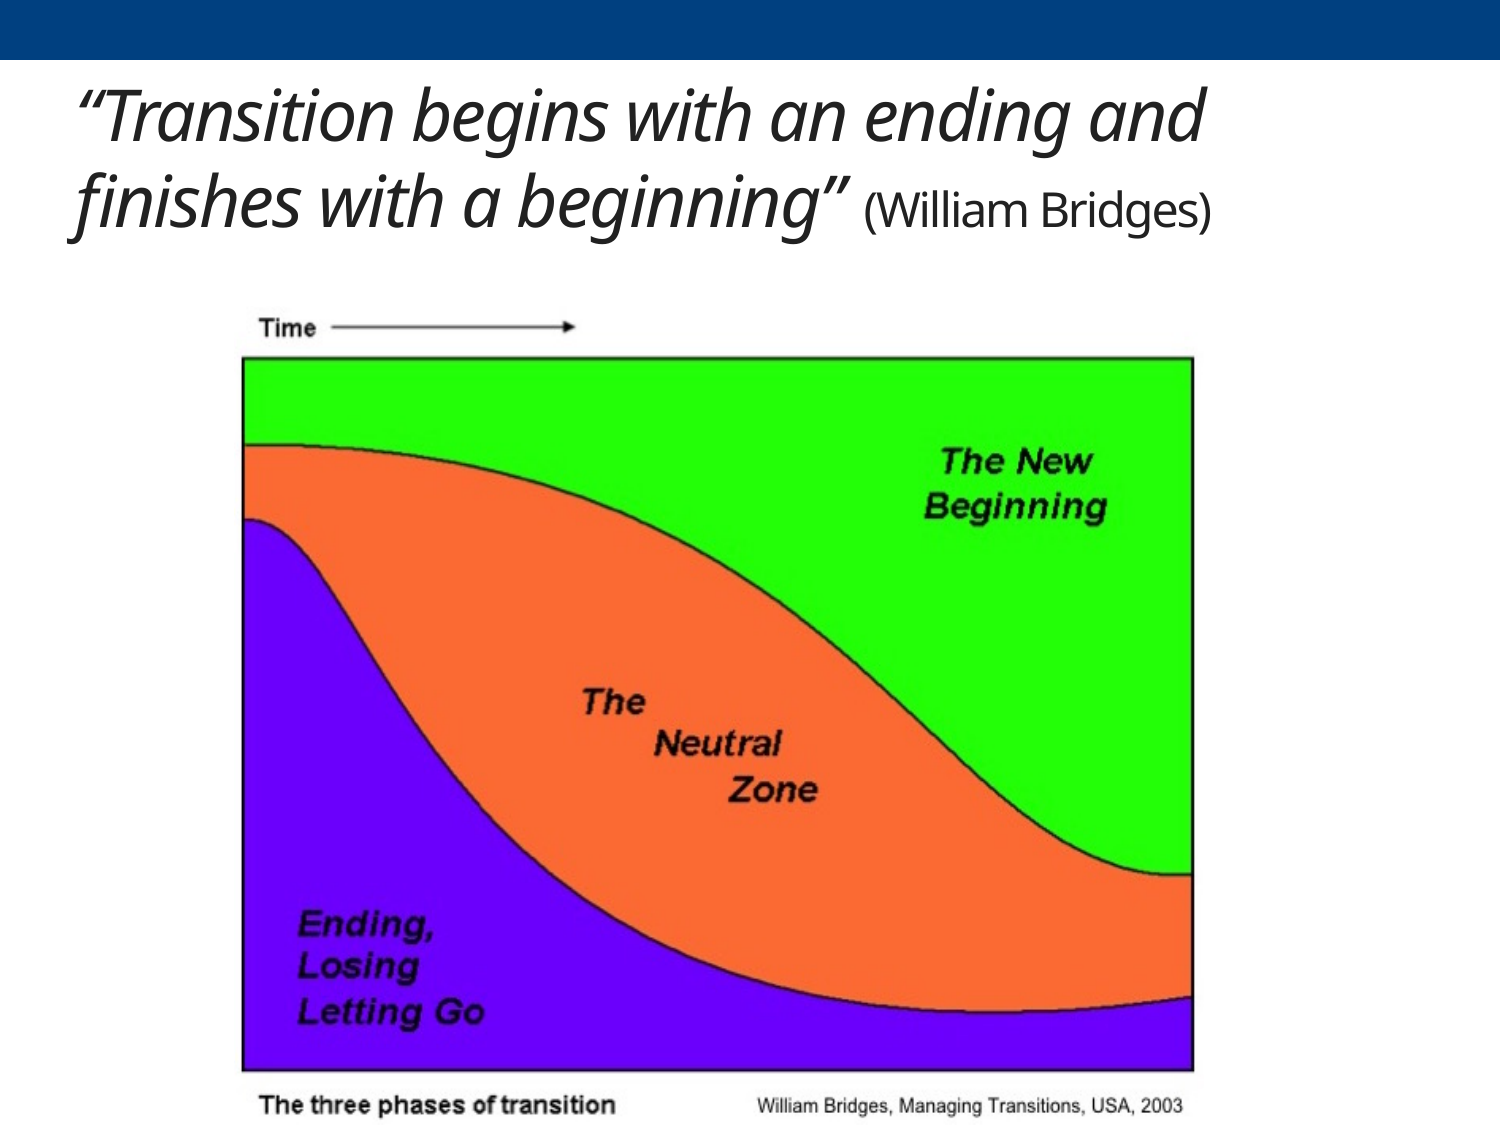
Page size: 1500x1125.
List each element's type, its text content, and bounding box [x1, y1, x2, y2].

title “Transition begins with an ending and finishes with a beginning” (William Bridges) [60, 62, 1436, 250]
picture [234, 306, 1204, 1125]
